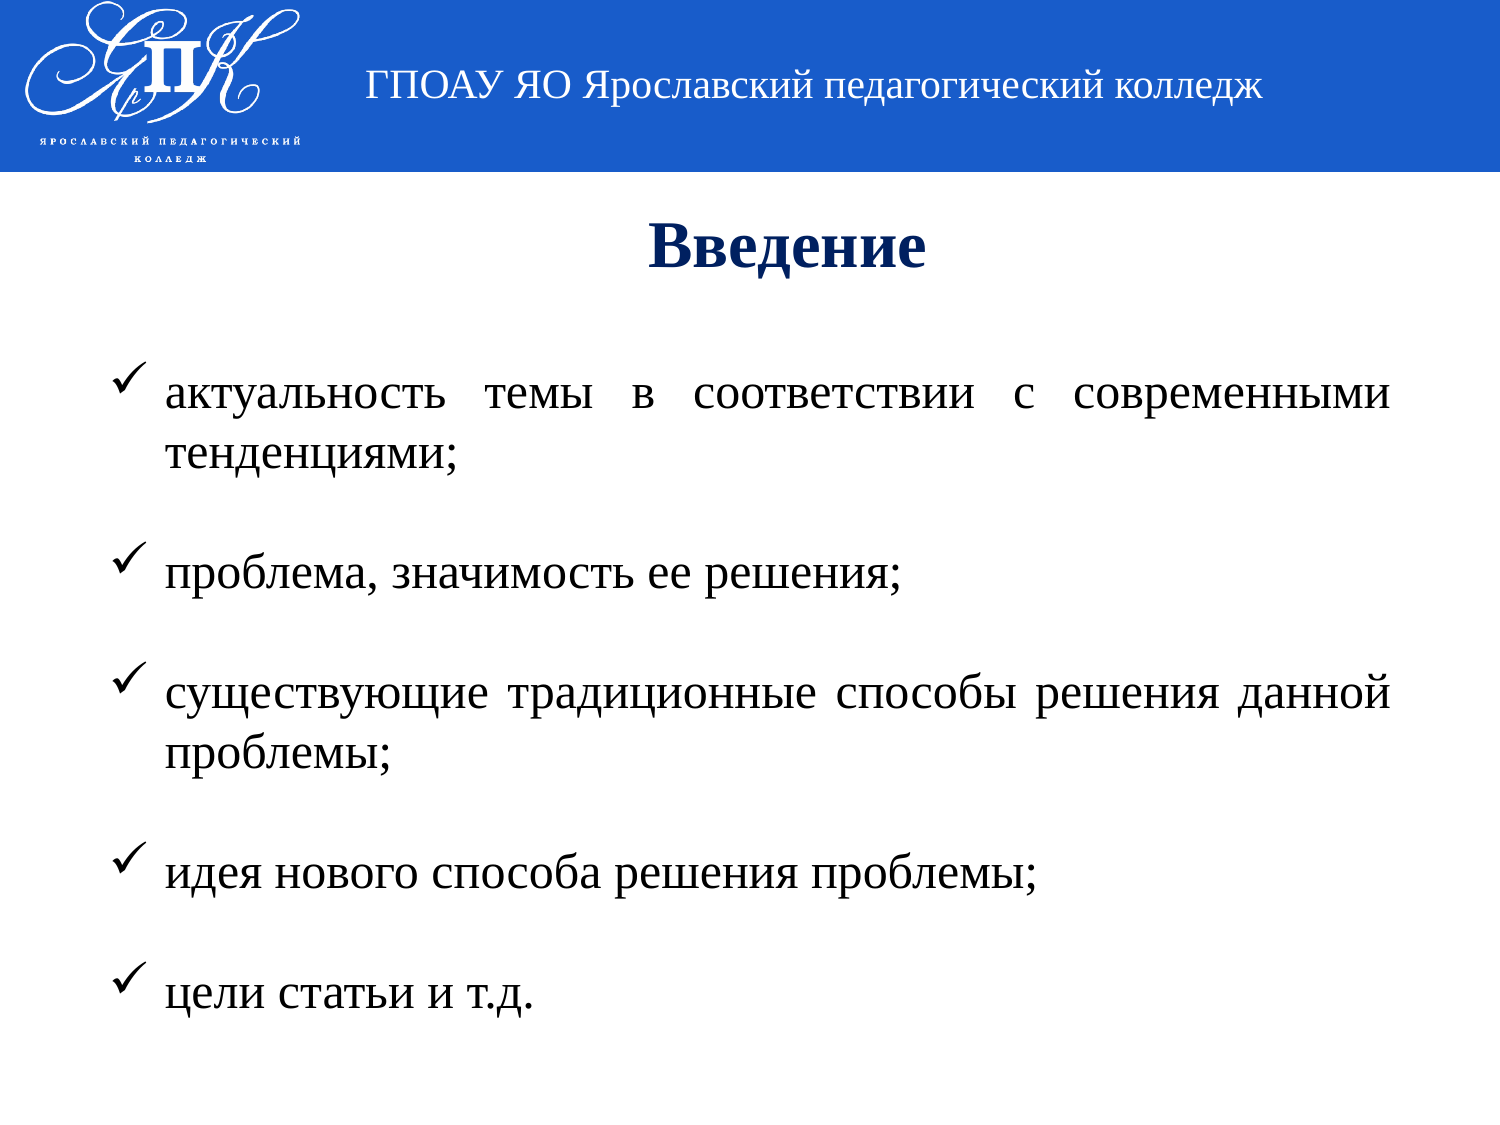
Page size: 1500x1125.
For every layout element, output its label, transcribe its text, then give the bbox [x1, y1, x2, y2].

text_box актуальность темы в соответствии с современными тенденциями; проблема, значимость ее решения; существующие традиционные способы решения данной проблемы; идея нового способа решения проблемы; цели статьи и т.д. [93, 291, 1407, 1026]
text_box ГПОАУ ЯО Ярославский педагогический колледж [350, 48, 1278, 114]
text_box [102, 205, 1426, 292]
text_box Введение [633, 193, 943, 289]
text_box [0, 0, 1500, 174]
picture [25, 0, 300, 163]
